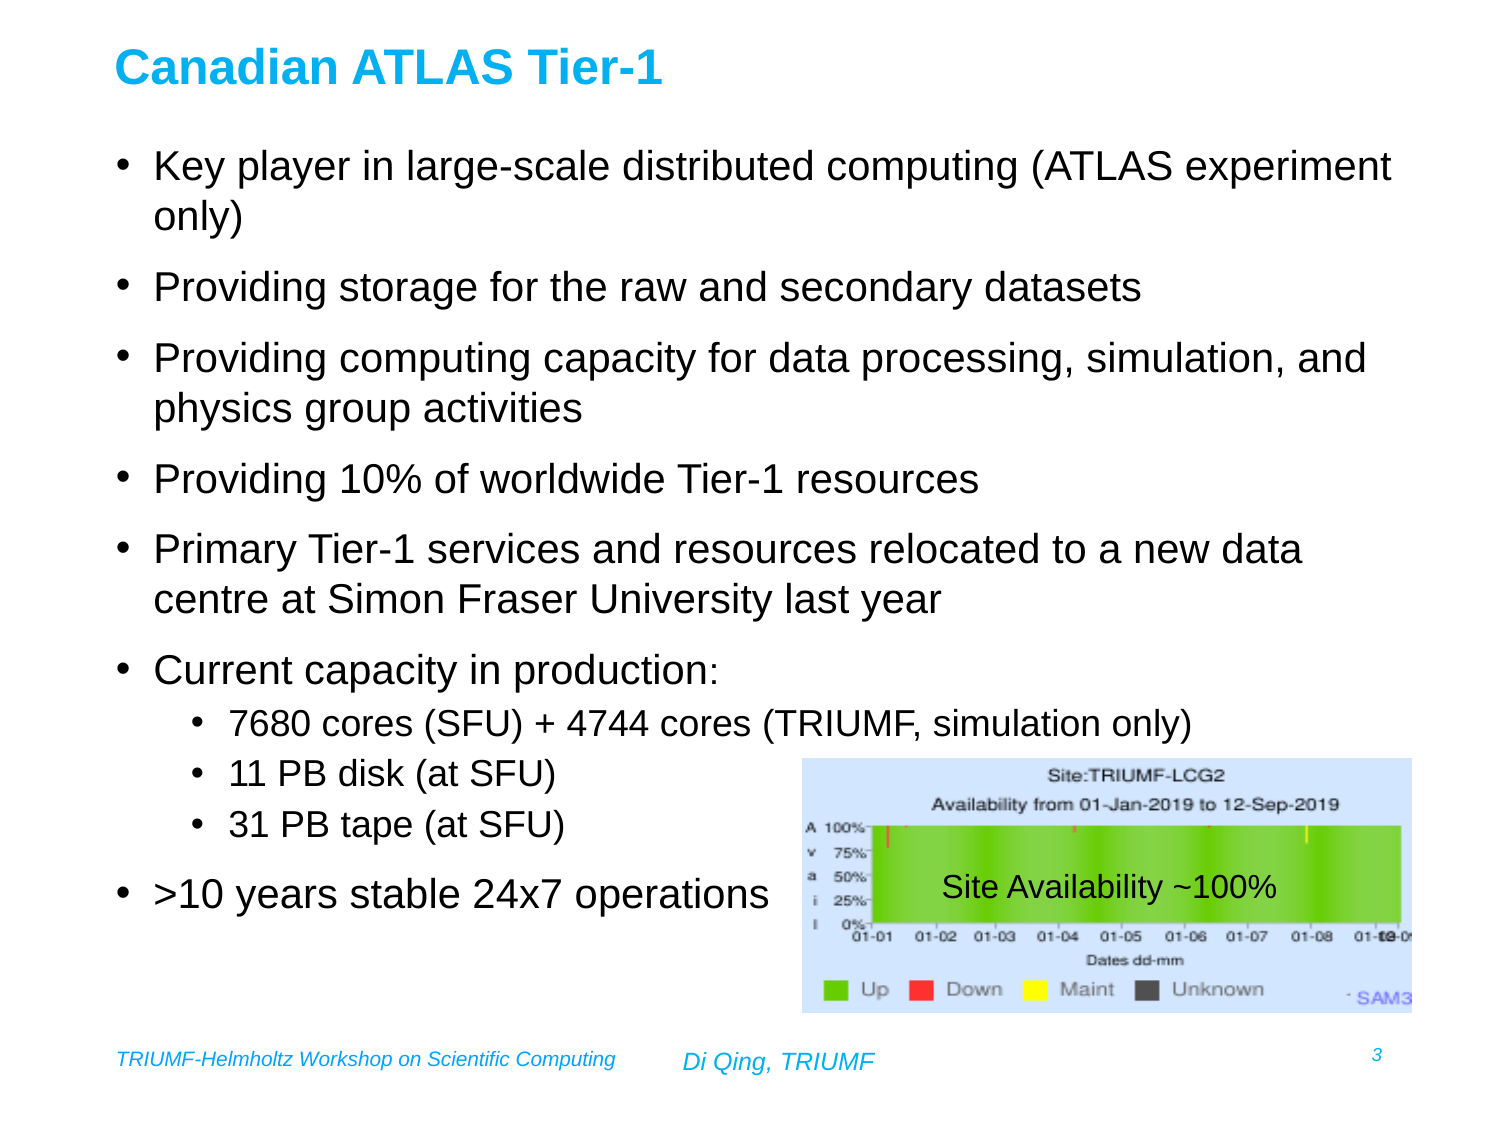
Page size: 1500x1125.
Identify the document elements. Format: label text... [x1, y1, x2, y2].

list Key player in large-scale distributed computing (ATLAS experiment only) Providing storage for the raw and secondary datasets Providing computing capacity for data processing, simulation, and physics group activities Providing 10% of worldwide Tier-1 resources Primary Tier-1 services and resources relocated to a new data centre at Simon Fraser University last year Current capacity in production: 7680 cores (SFU) + 4744 cores (TRIUMF, simulation only) 11 PB disk (at SFU) 31 PB tape (at SFU) >10 years stable 24x7 operations [101, 131, 1414, 1016]
picture [802, 758, 1412, 1013]
slide_number 3 [1059, 1035, 1397, 1096]
text_box TRIUMF-Helmholtz Workshop on Scientific Computing [101, 1041, 642, 1096]
list Canadian ATLAS Tier-1 [99, 33, 1386, 201]
list Di Qing, TRIUMF [642, 1041, 1024, 1096]
